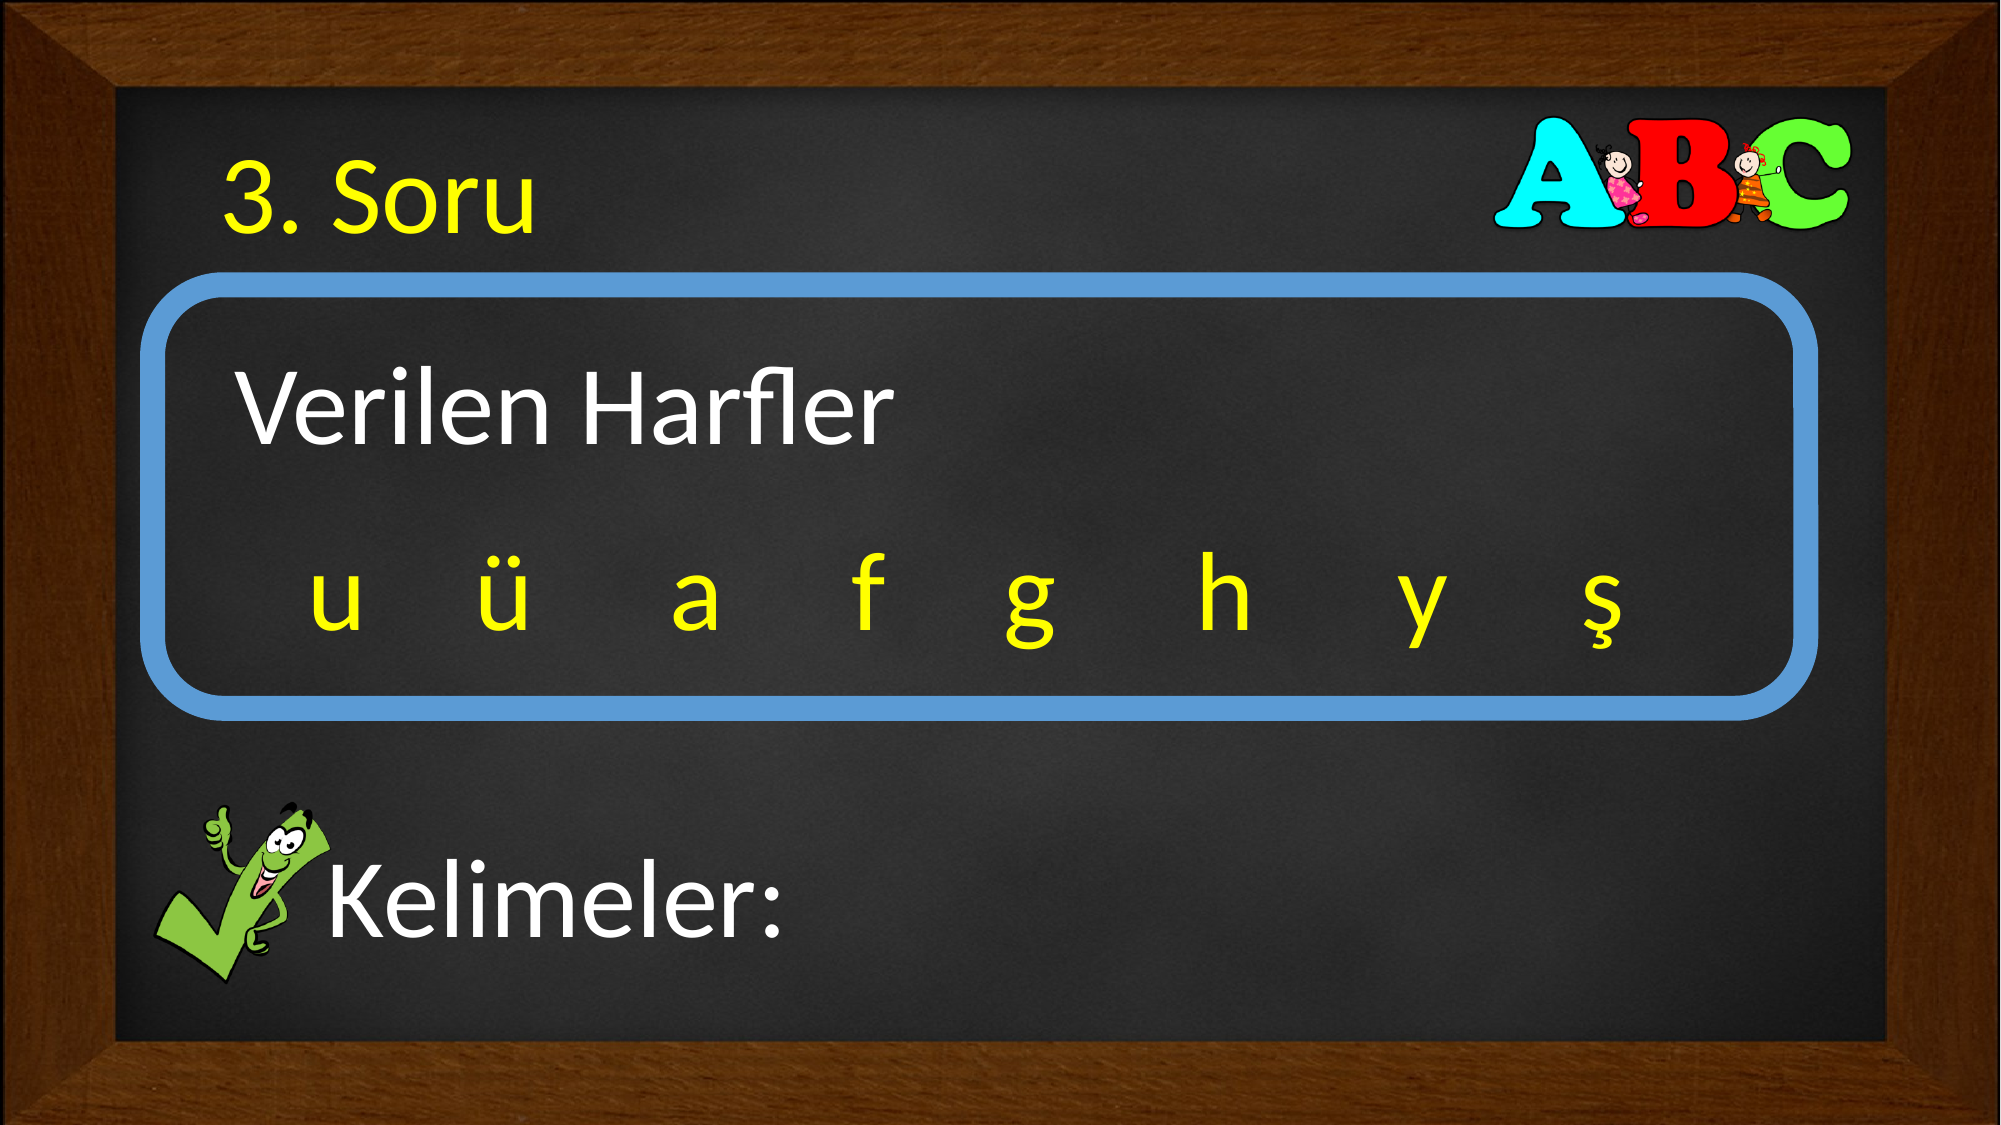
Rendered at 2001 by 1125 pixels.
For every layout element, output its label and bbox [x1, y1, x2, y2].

picture [0, 0, 2001, 1125]
text_box [152, 113, 1855, 986]
